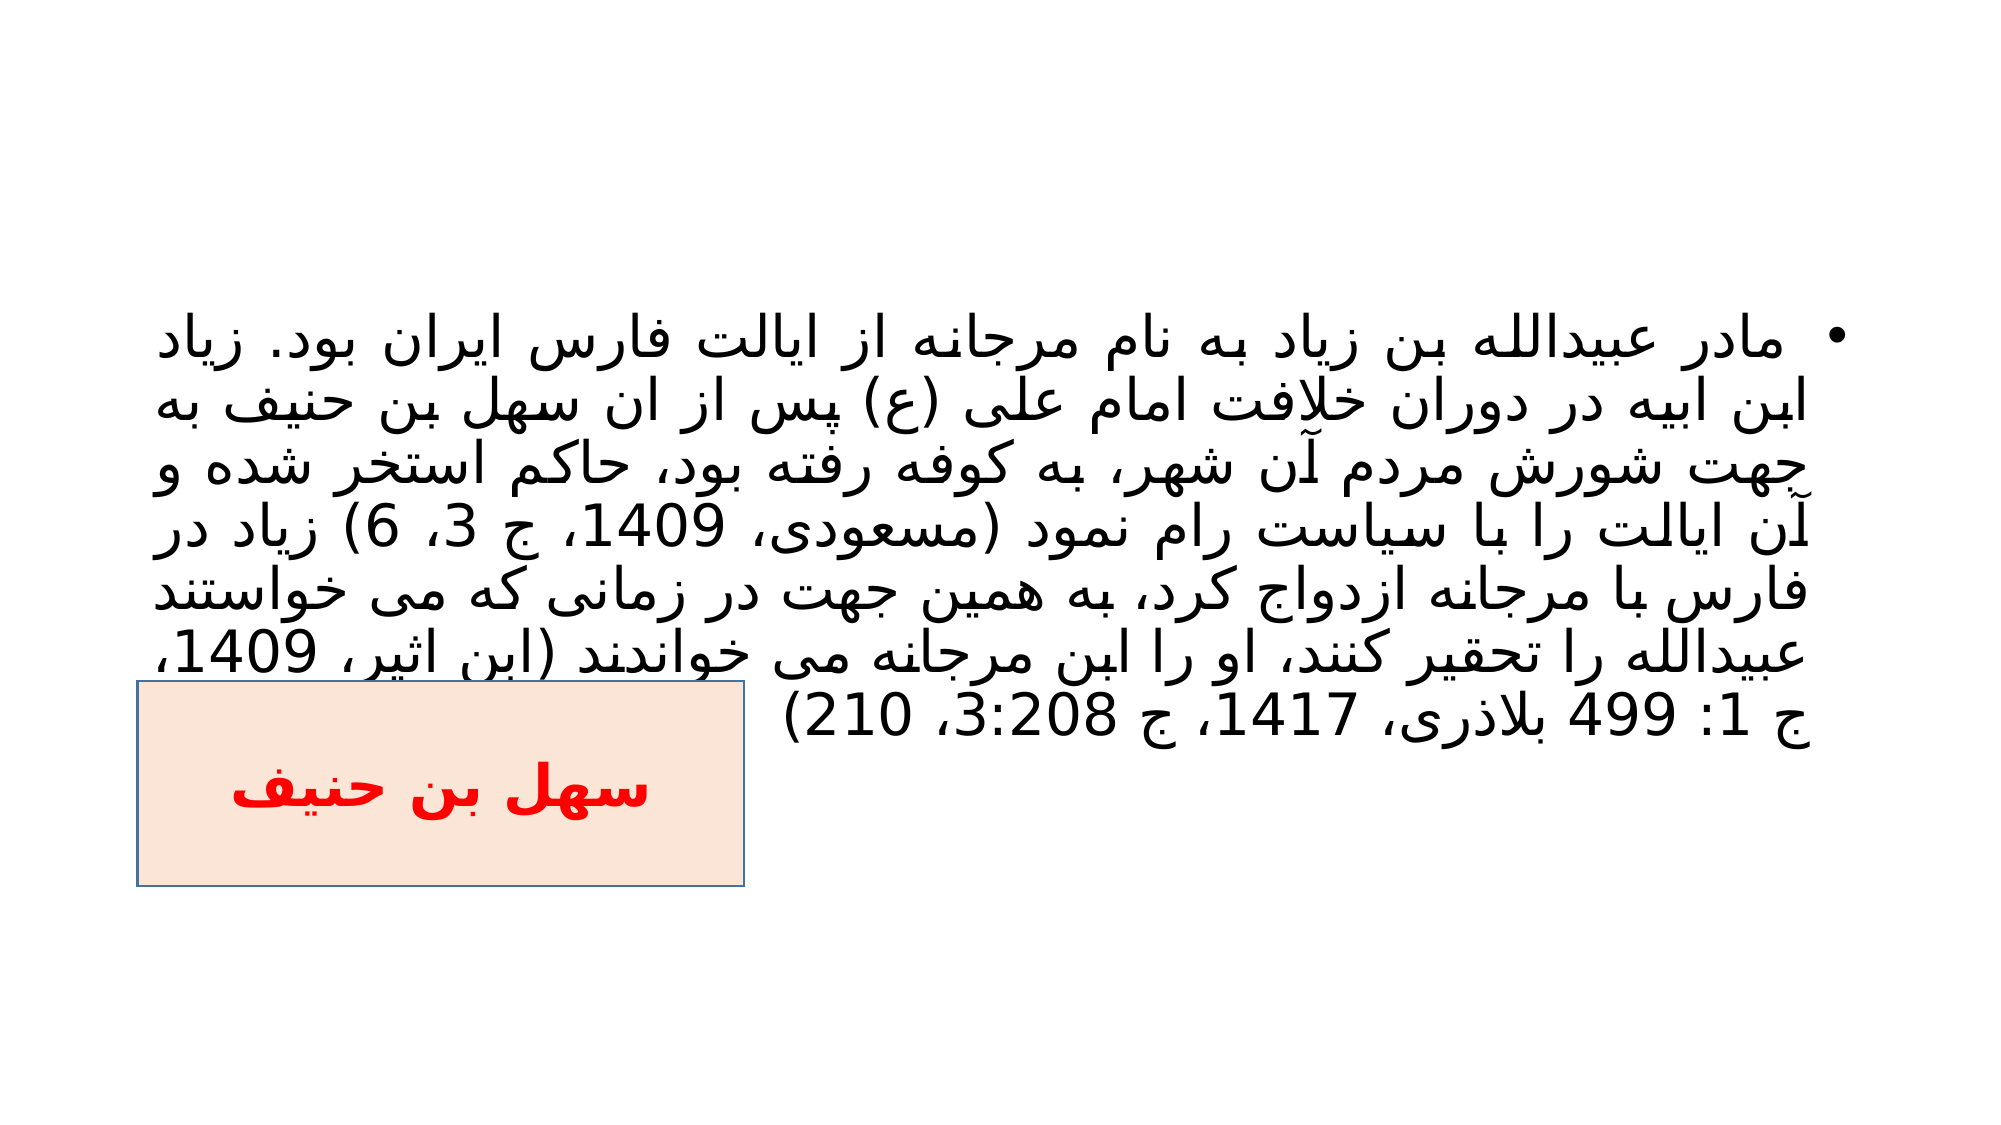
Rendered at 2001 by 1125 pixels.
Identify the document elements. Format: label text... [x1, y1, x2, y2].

list مادر عبیدالله بن زیاد به نام مرجانه از ایالت فارس ایران بود. زیاد ابن ابیه در دوران خلافت امام علی (ع) پس از ان سهل بن حنیف به جهت شورش مردم آن شهر، به کوفه رفته بود، حاکم استخر شده و آن ایالت را با سیاست رام نمود (مسعودی، 1409، ج 3، 6) زیاد در فارس با مرجانه ازدواج کرد، به همین جهت در زمانی که می خواستند عبیدالله را تحقیر کنند، او را ابن مرجانه می خواندند (ابن اثیر، 1409، ج 1: 499 بلاذری، 1417، ج 3:208، 210) [137, 299, 1863, 1014]
text_box سهل بن حنیف [136, 680, 745, 887]
